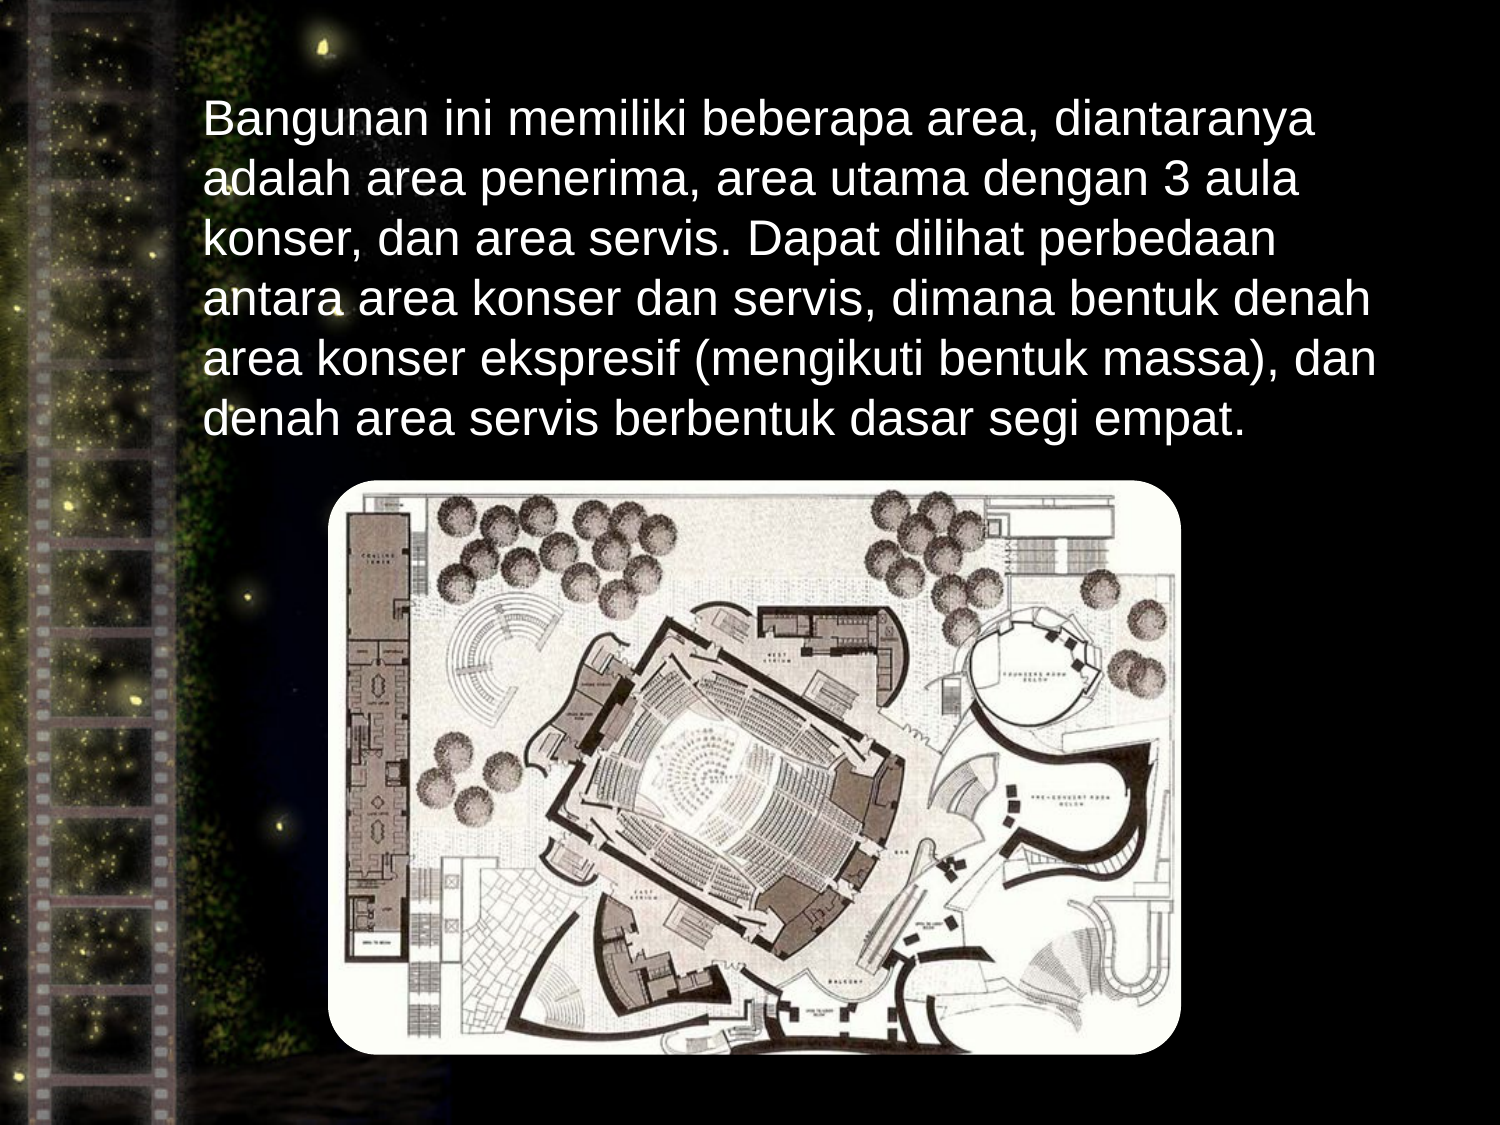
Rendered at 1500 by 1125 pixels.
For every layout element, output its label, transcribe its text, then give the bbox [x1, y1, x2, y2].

text_box Bangunan ini memiliki beberapa area, diantaranya adalah area penerima, area utama dengan 3 aula konser, dan area servis. Dapat dilihat perbedaan antara area konser dan servis, dimana bentuk denah area konser ekspresif (mengikuti bentuk massa), dan denah area servis berbentuk dasar segi empat. [187, 78, 1407, 454]
picture [0, 0, 1500, 1125]
